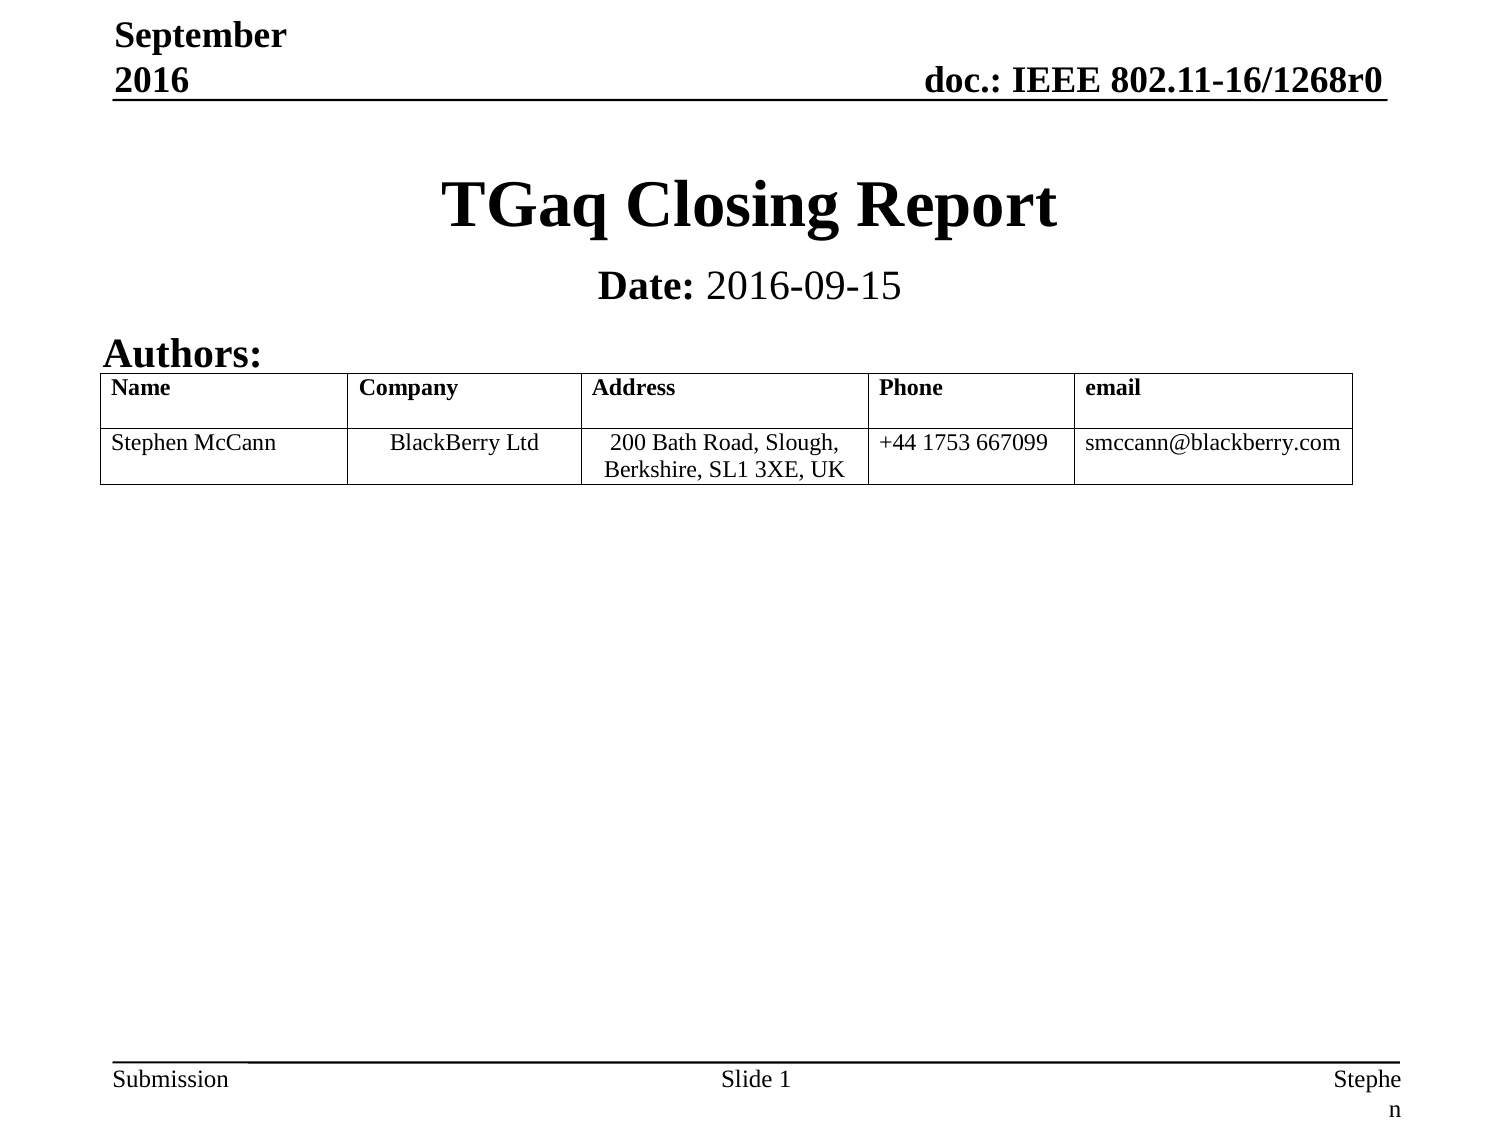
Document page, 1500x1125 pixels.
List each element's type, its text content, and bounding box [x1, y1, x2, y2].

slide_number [114, 54, 290, 101]
text_box Authors: [87, 318, 325, 371]
list Date: 2016-09-15 [112, 249, 1388, 313]
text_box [85, 372, 1365, 736]
slide_number Slide 1 [712, 1061, 800, 1093]
footer Stephen McCann, BlackBerry [1324, 1061, 1402, 1093]
title TGaq Closing Report [112, 112, 1388, 249]
